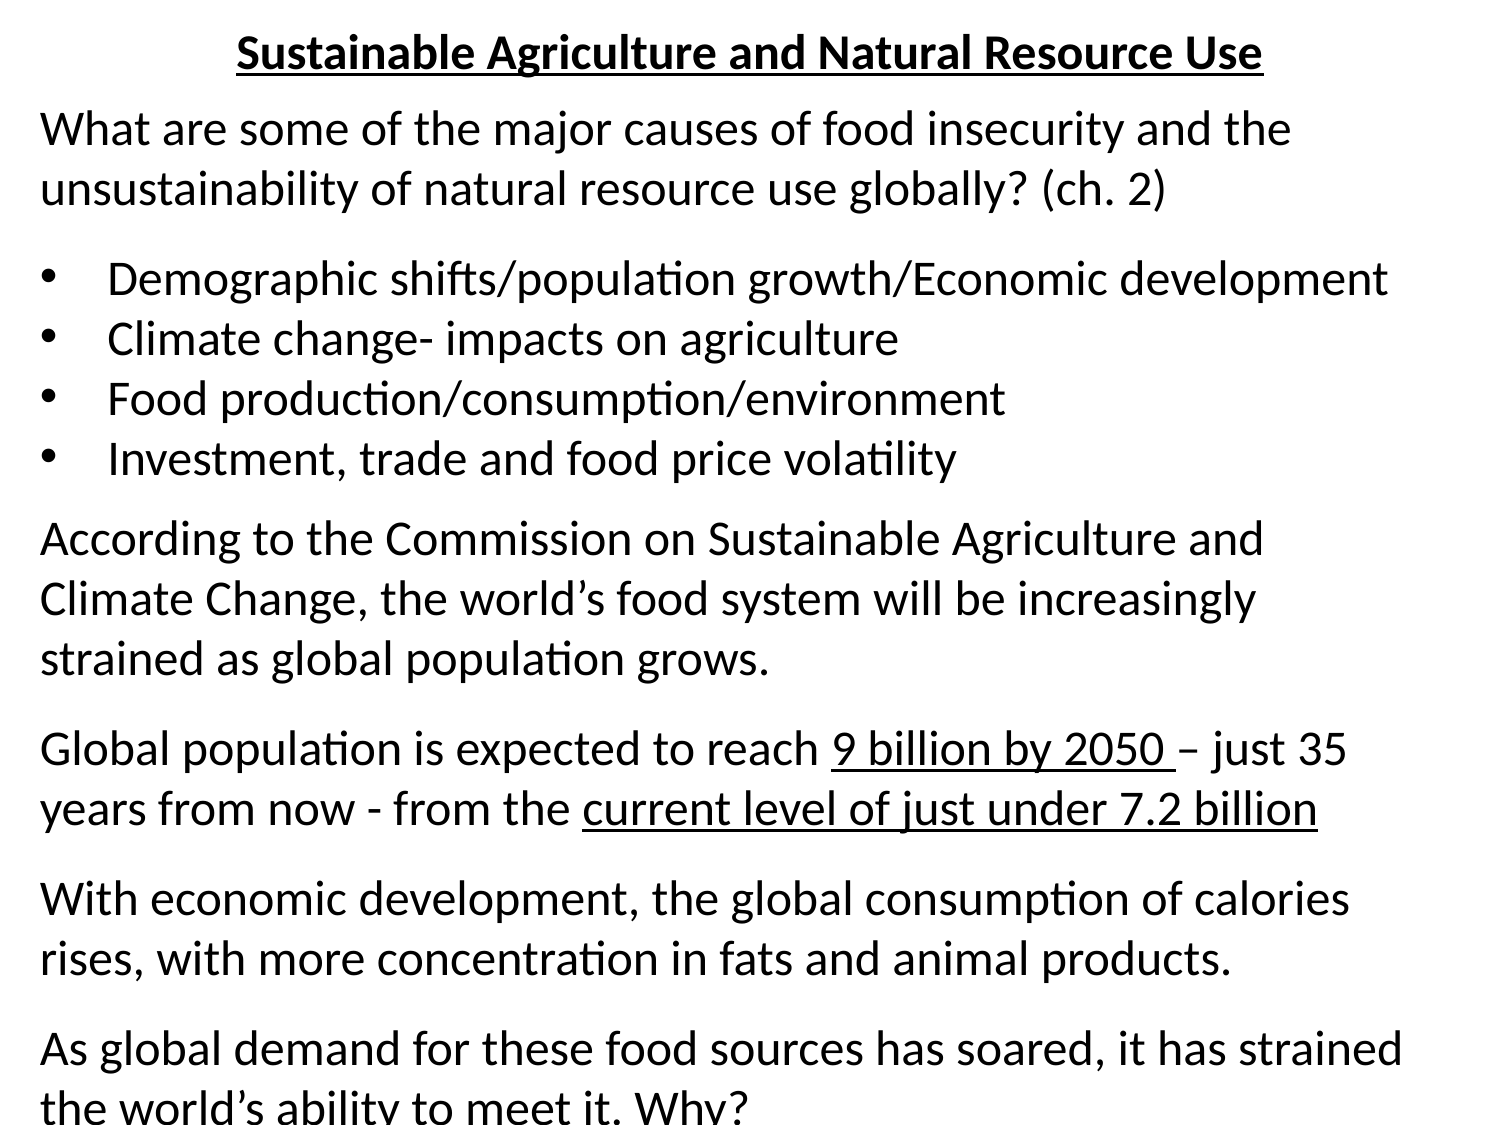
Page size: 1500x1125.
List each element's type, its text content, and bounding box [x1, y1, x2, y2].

text_box What are some of the major causes of food insecurity and the unsustainability of natural resource use globally? (ch. 2) Demographic shifts/population growth/Economic development Climate change- impacts on agriculture Food production/consumption/environment Investment, trade and food price volatility According to the Commission on Sustainable Agriculture and Climate Change, the world’s food system will be increasingly strained as global population grows. Global population is expected to reach 9 billion by 2050 – just 35 years from now - from the current level of just under 7.2 billion With economic development, the global consumption of calories rises, with more concentration in fats and animal products. As global demand for these food sources has soared, it has strained the world’s ability to meet it. Why? [24, 88, 1425, 1125]
text_box Sustainable Agriculture and Natural Resource Use [74, 12, 1425, 88]
